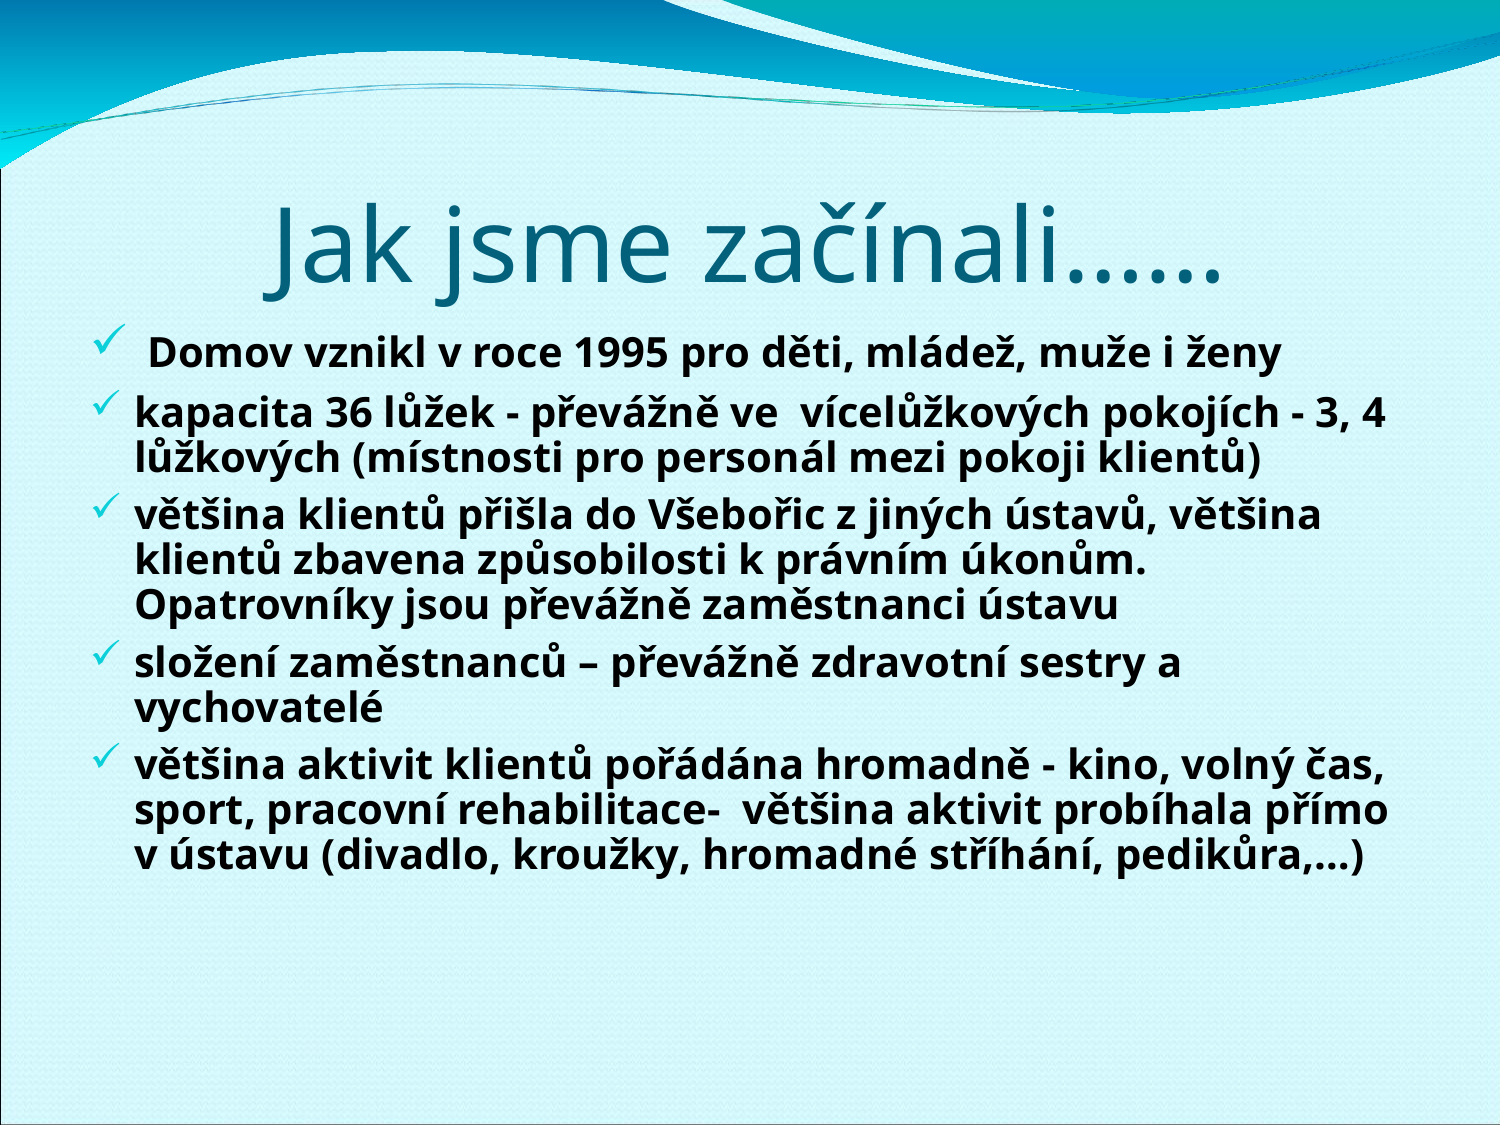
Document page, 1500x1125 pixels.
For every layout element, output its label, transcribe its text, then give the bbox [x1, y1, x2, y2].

picture [0, 0, 1500, 1125]
text_box Domov vznikl v roce 1995 pro děti, mládež, muže i ženy kapacita 36 lůžek - převážně ve vícelůžkových pokojích - 3, 4 lůžkových (místnosti pro personál mezi pokoji klientů) většina klientů přišla do Všebořic z jiných ústavů, většina klientů zbavena způsobilosti k právním úkonům. Opatrovníky jsou převážně zaměstnanci ústavu složení zaměstnanců – převážně zdravotní sestry a vychovatelé většina aktivit klientů pořádána hromadně - kino, volný čas, sport, pracovní rehabilitace- většina aktivit probíhala přímo v ústavu (divadlo, kroužky, hromadné stříhání, pedikůra,…) [74, 317, 1425, 944]
text_box Jak jsme začínali…… [74, 170, 1425, 304]
